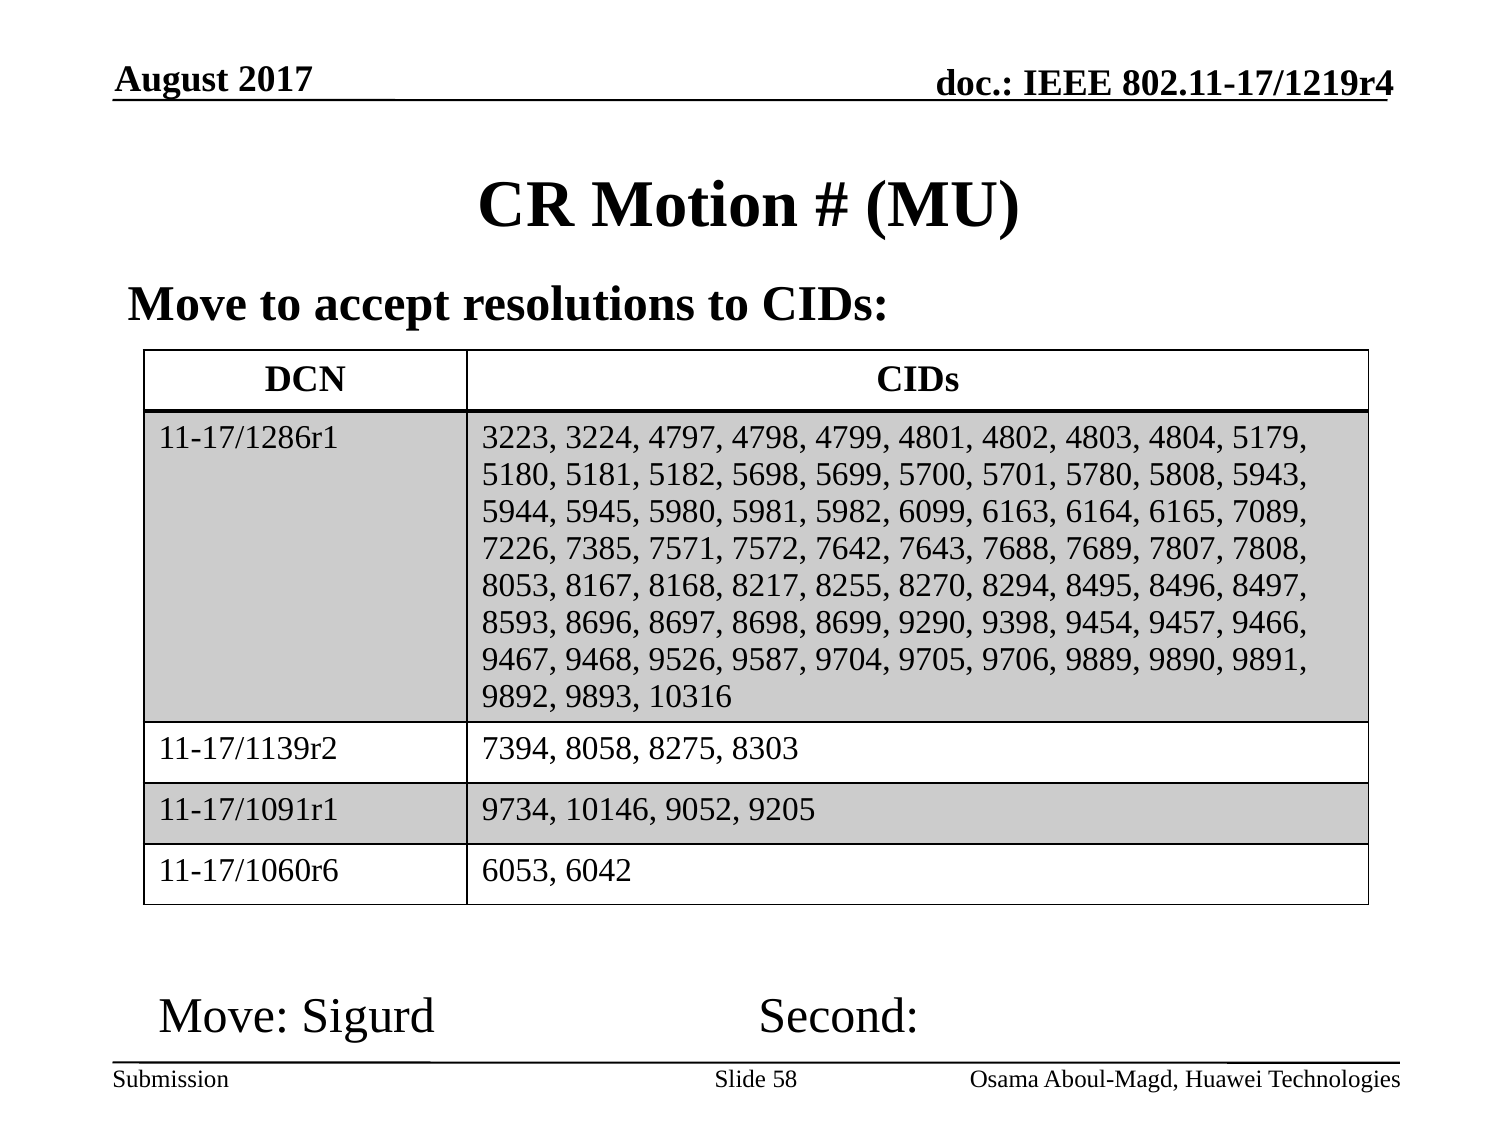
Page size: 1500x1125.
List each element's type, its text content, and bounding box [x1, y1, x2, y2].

slide_number Slide 58 [712, 1061, 800, 1123]
footer Osama Aboul-Magd, Huawei Technologies [878, 1061, 1402, 1093]
table_cell 11-17/1286r1 [145, 413, 466, 721]
table_header CIDs [468, 351, 1368, 409]
table_header DCN [145, 351, 466, 409]
table_cell 3223, 3224, 4797, 4798, 4799, 4801, 4802, 4803, 4804, 5179, 5180, 5181, 5182, 5698, 5699, 5700, 5701, 5780, 5808, 5943, 5944, 5945, 5980, 5981, 5982, 6099, 6163, 6164, 6165, 7089, 7226, 7385, 7571, 7572, 7642, 7643, 7688, 7689, 7807, 7808, 8053, 8167, 8168, 8217, 8255, 8270, 8294, 8495, 8496, 8497, 8593, 8696, 8697, 8698, 8699, 9290, 9398, 9454, 9457, 9466, 9467, 9468, 9526, 9587, 9704, 9705, 9706, 9889, 9890, 9891, 9892, 9893, 10316 [468, 413, 1368, 721]
table_cell 11-17/1060r6 [145, 845, 466, 904]
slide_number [114, 54, 423, 100]
list Move to accept resolutions to CIDs: [112, 262, 1388, 376]
table_cell 7394, 8058, 8275, 8303 [468, 723, 1368, 782]
table_cell 6053, 6042 [468, 845, 1368, 904]
table_cell 9734, 10146, 9052, 9205 [468, 784, 1368, 843]
table_cell 11-17/1091r1 [145, 784, 466, 843]
title CR Motion # (MU) [112, 112, 1388, 262]
text_box Move: Sigurd Second: [143, 974, 1388, 1050]
table_cell 11-17/1139r2 [145, 723, 466, 782]
